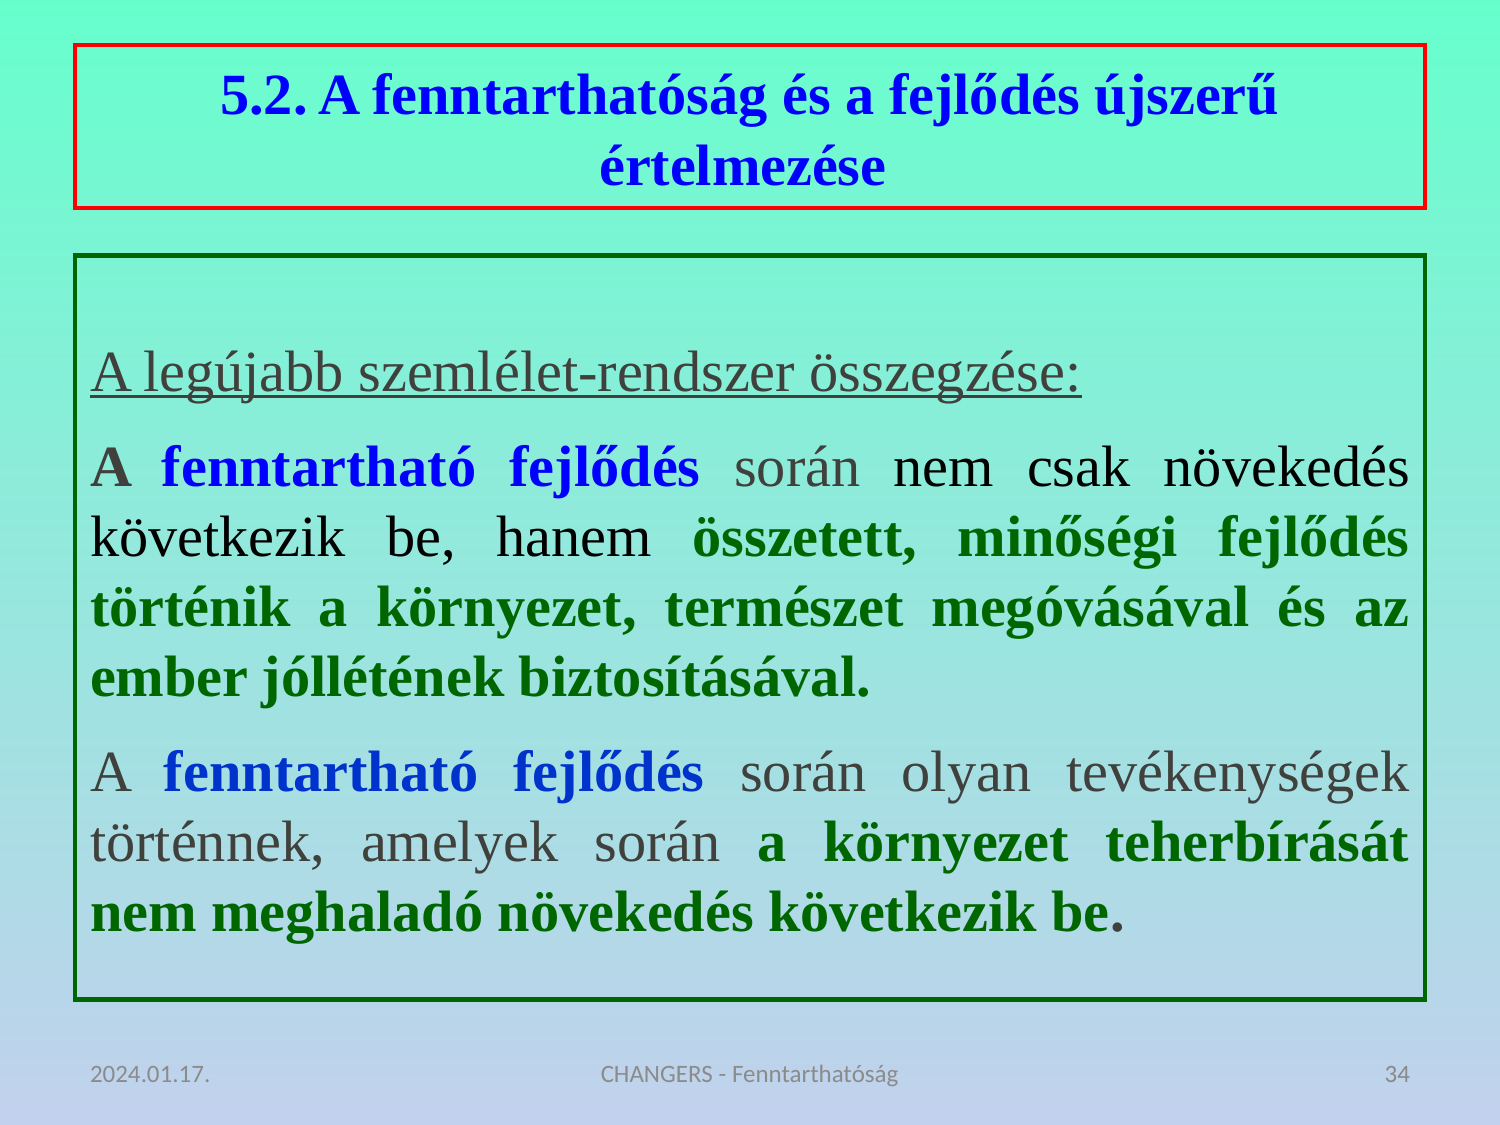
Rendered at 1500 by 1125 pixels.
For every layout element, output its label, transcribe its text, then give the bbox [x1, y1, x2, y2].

slide_number 34 [1074, 1042, 1425, 1103]
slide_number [75, 1042, 425, 1103]
list A legújabb szemlélet-rendszer összegzése: A fenntartható fejlődés során nem csak növekedés következik be, hanem összetett, minőségi fejlődés történik a környezet, természet megóvásával és az ember jóllétének biztosításával. A fenntartható fejlődés során olyan tevékenységek történnek, amelyek során a környezet teherbírását nem meghaladó növekedés következik be. [75, 255, 1425, 1000]
footer CHANGERS - Fenntarthatóság [512, 1042, 988, 1103]
title 5.2. A fenntarthatóság és a fejlődés újszerű értelmezése [75, 45, 1425, 208]
